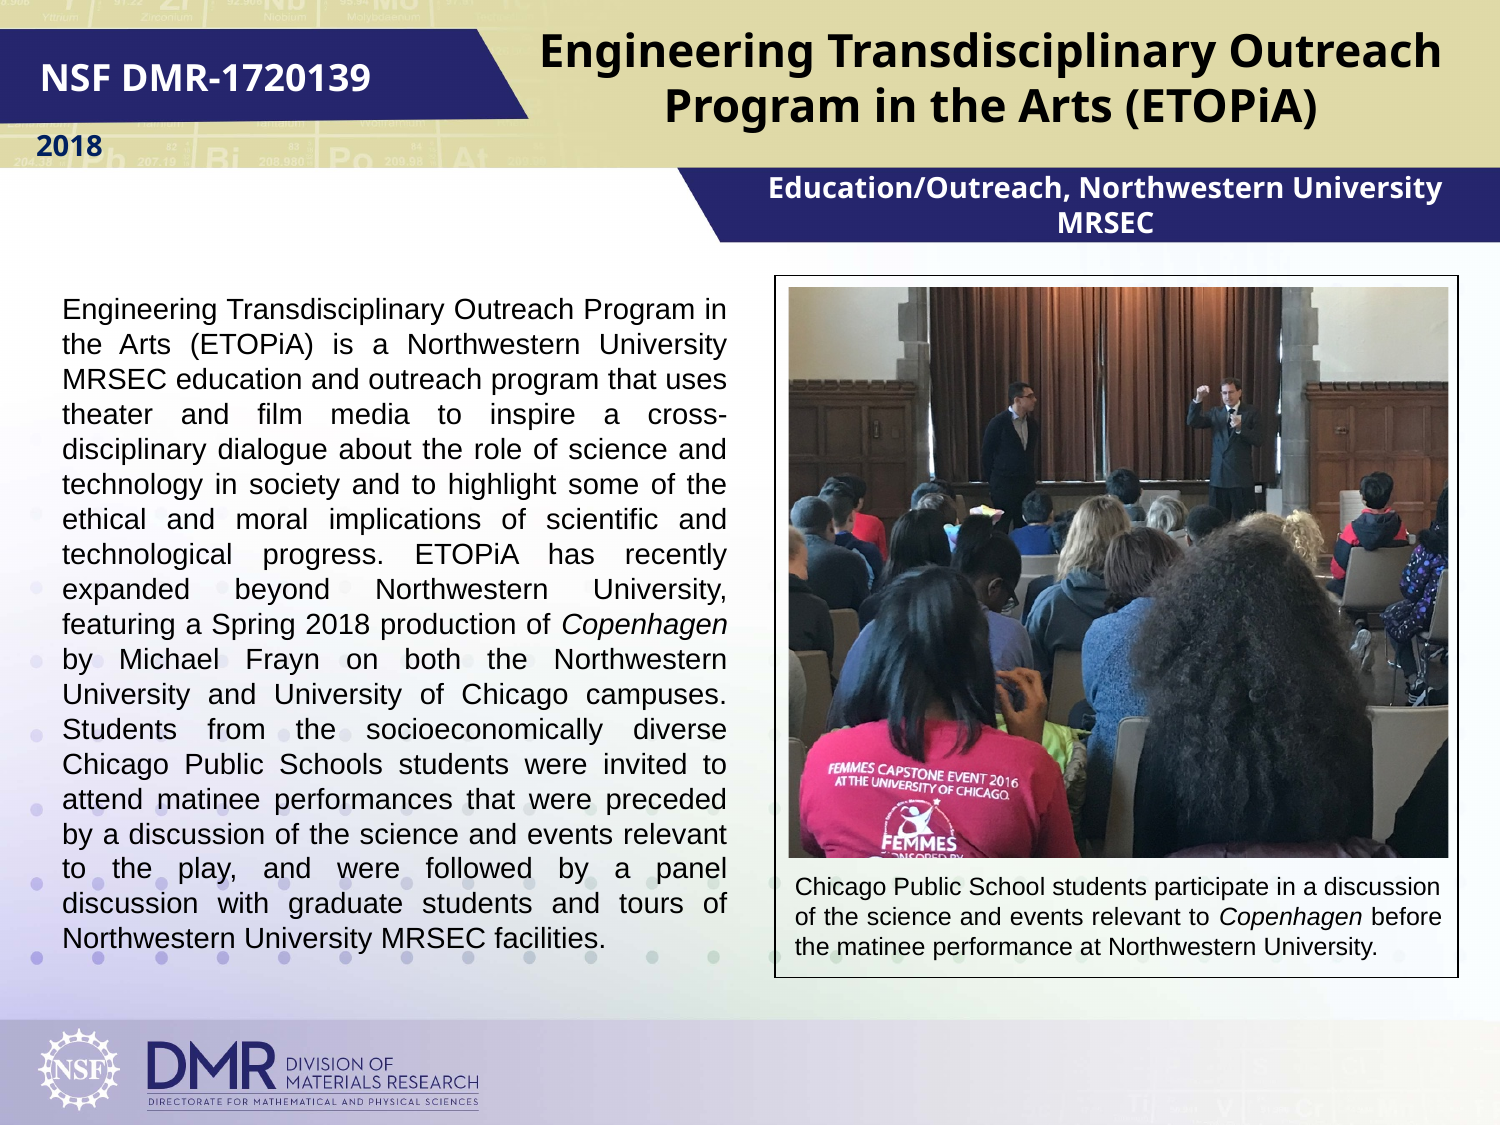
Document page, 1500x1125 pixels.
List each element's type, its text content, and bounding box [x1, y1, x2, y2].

text_box Chicago Public School students participate in a discussion of the science and events relevant to Copenhagen before the matinee performance at Northwestern University. [780, 863, 1458, 968]
text_box NSF DMR-1720139 [24, 46, 478, 106]
title Engineering Transdisciplinary Outreach Program in the Arts (ETOPiA) [515, 10, 1467, 143]
text_box 2018 [21, 120, 149, 170]
picture [0, 0, 1500, 1125]
text_box [775, 275, 1458, 978]
text_box Engineering Transdisciplinary Outreach Program in the Arts (ETOPiA) is a Northwestern University MRSEC education and outreach program that uses theater and film media to inspire a cross-disciplinary dialogue about the role of science and technology in society and to highlight some of the ethical and moral implications of scientific and technological progress. ETOPiA has recently expanded beyond Northwestern University, featuring a Spring 2018 production of Copenhagen by Michael Frayn on both the Northwestern University and University of Chicago campuses. Students from the socioeconomically diverse Chicago Public Schools students were invited to attend matinee performances that were preceded by a discussion of the science and events relevant to the play, and were followed by a panel discussion with graduate students and tours of Northwestern University MRSEC facilities. [47, 283, 744, 963]
text_box Education/Outreach, Northwestern University MRSEC [714, 161, 1497, 247]
